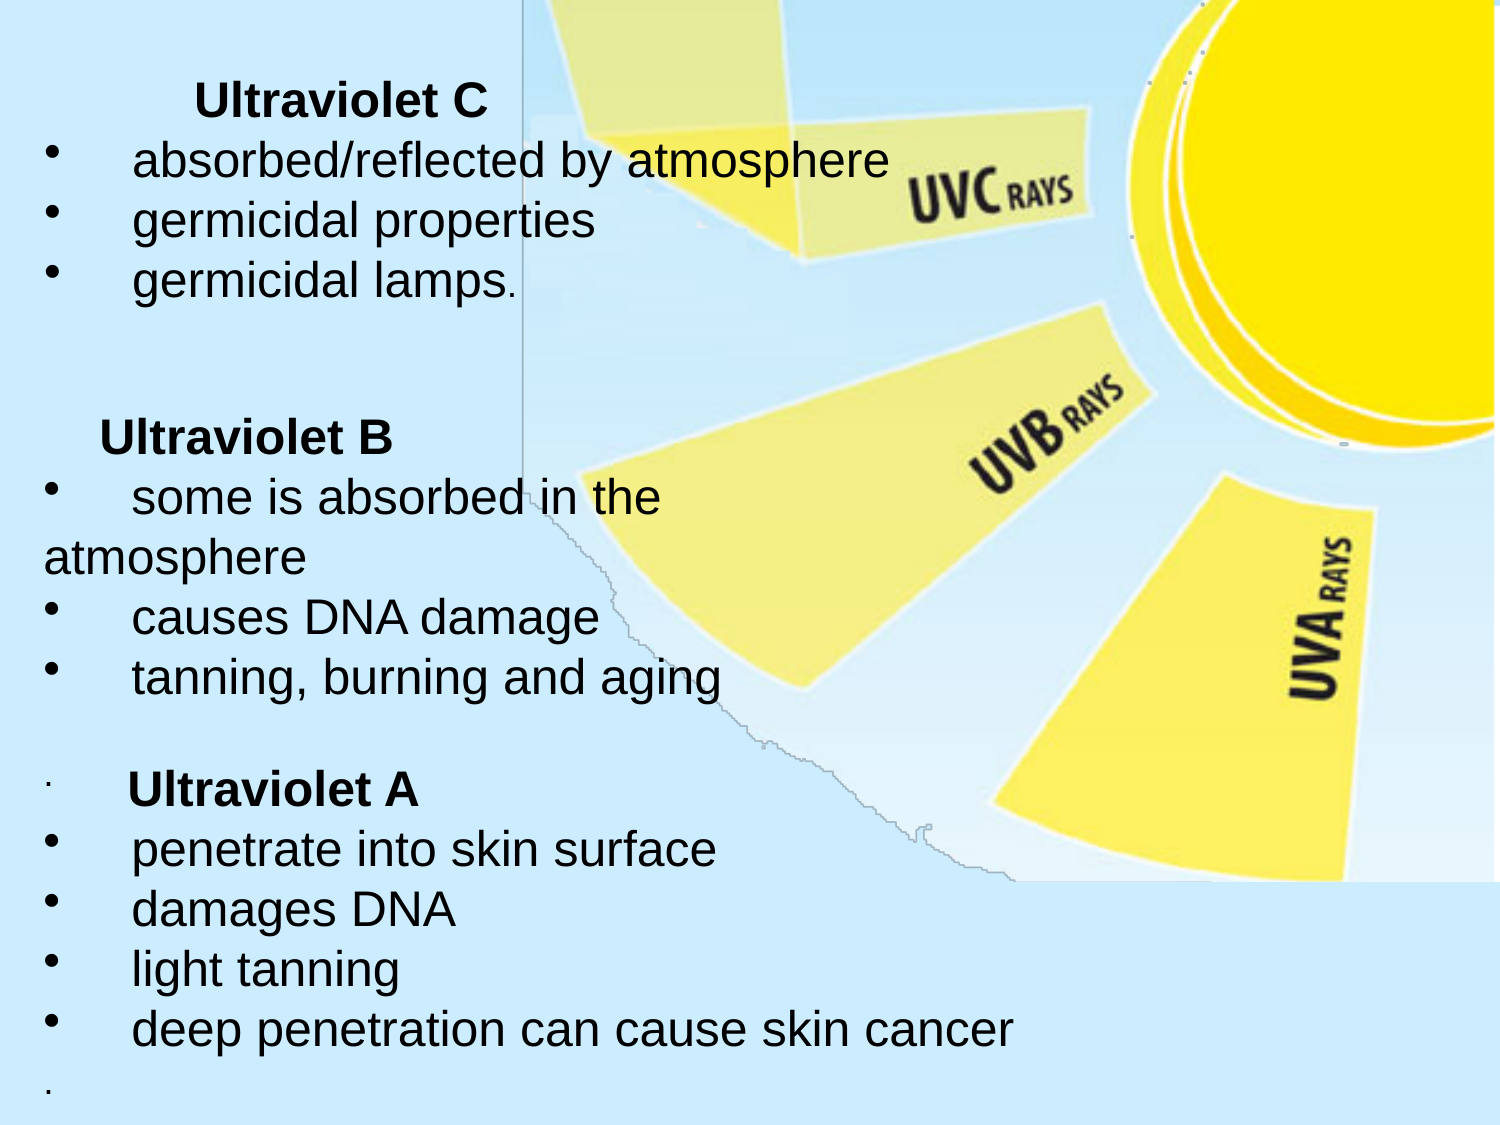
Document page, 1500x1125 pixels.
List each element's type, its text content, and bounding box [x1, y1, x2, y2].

text_box Ultraviolet A penetrate into skin surface damages DNA light tanning deep penetration can cause skin cancer . [0, 749, 1046, 1110]
text_box Ultraviolet C absorbed/reflected by atmosphere germicidal properties germicidal lamps. [0, 0, 476, 397]
picture [478, 0, 1500, 882]
text_box Ultraviolet B some is absorbed in the atmosphere causes DNA damage tanning, burning and aging . [0, 397, 473, 749]
